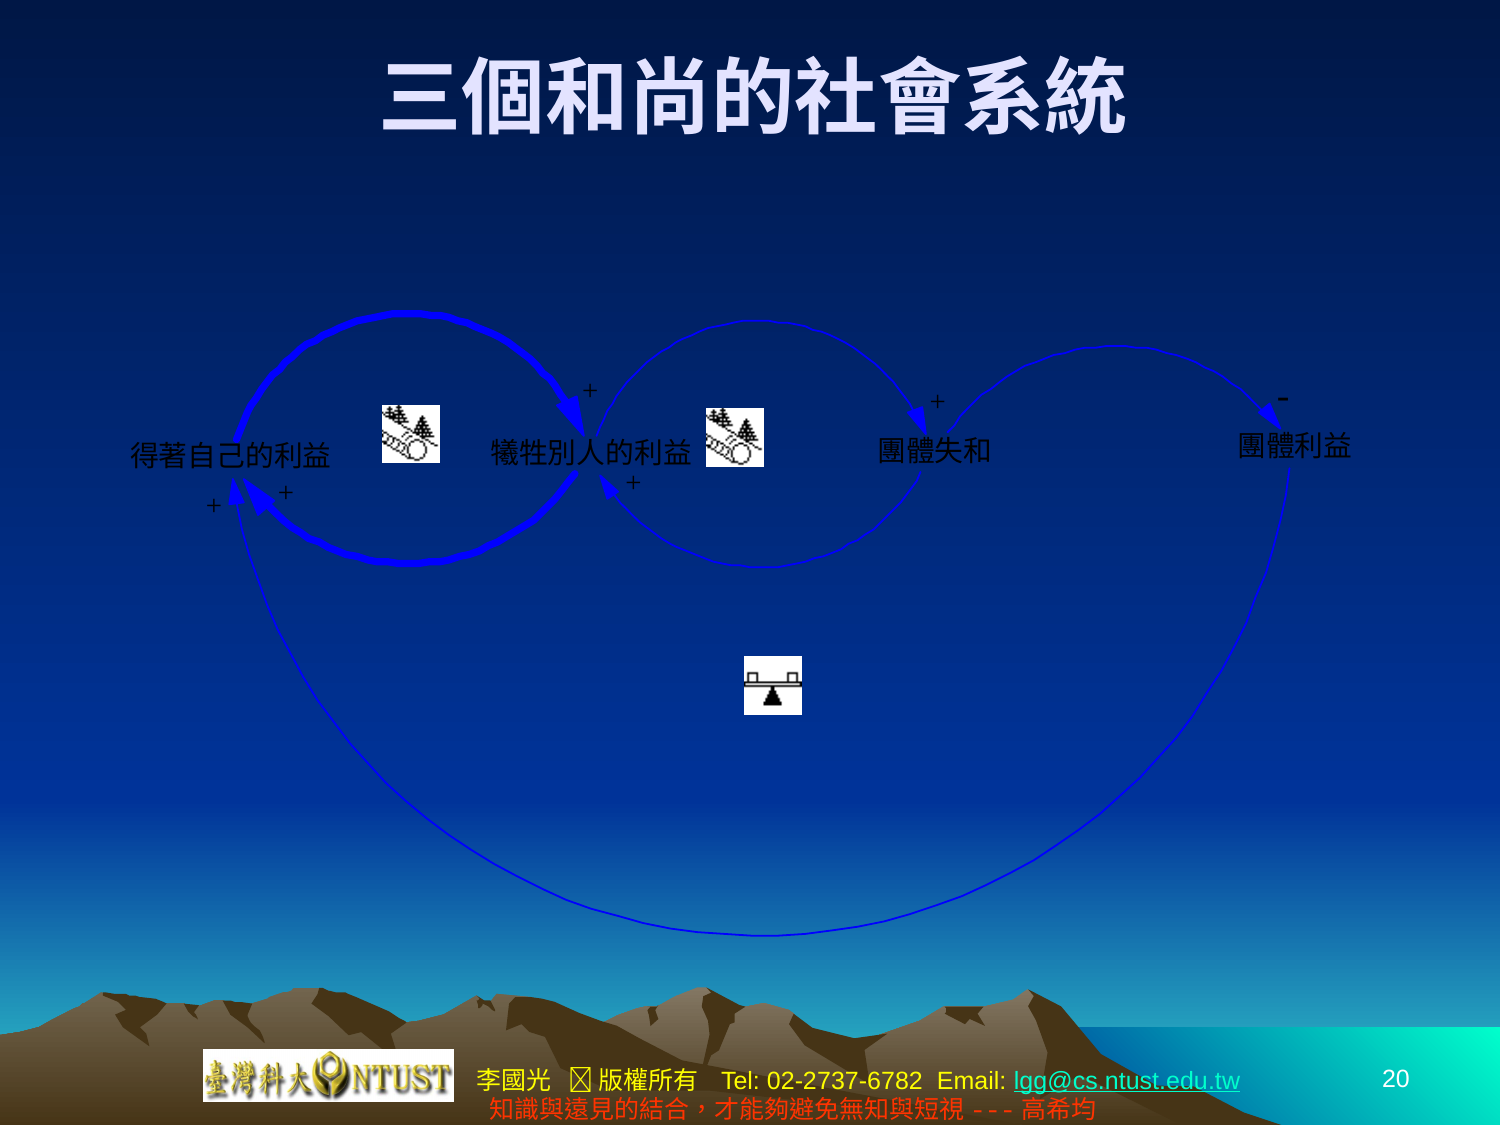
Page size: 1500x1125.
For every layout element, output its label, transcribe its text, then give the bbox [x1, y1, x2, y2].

picture [77, 227, 1404, 997]
title 三個和尚的社會系統 [77, 0, 1429, 188]
slide_number 20 [1074, 1024, 1426, 1101]
picture [203, 1049, 454, 1102]
